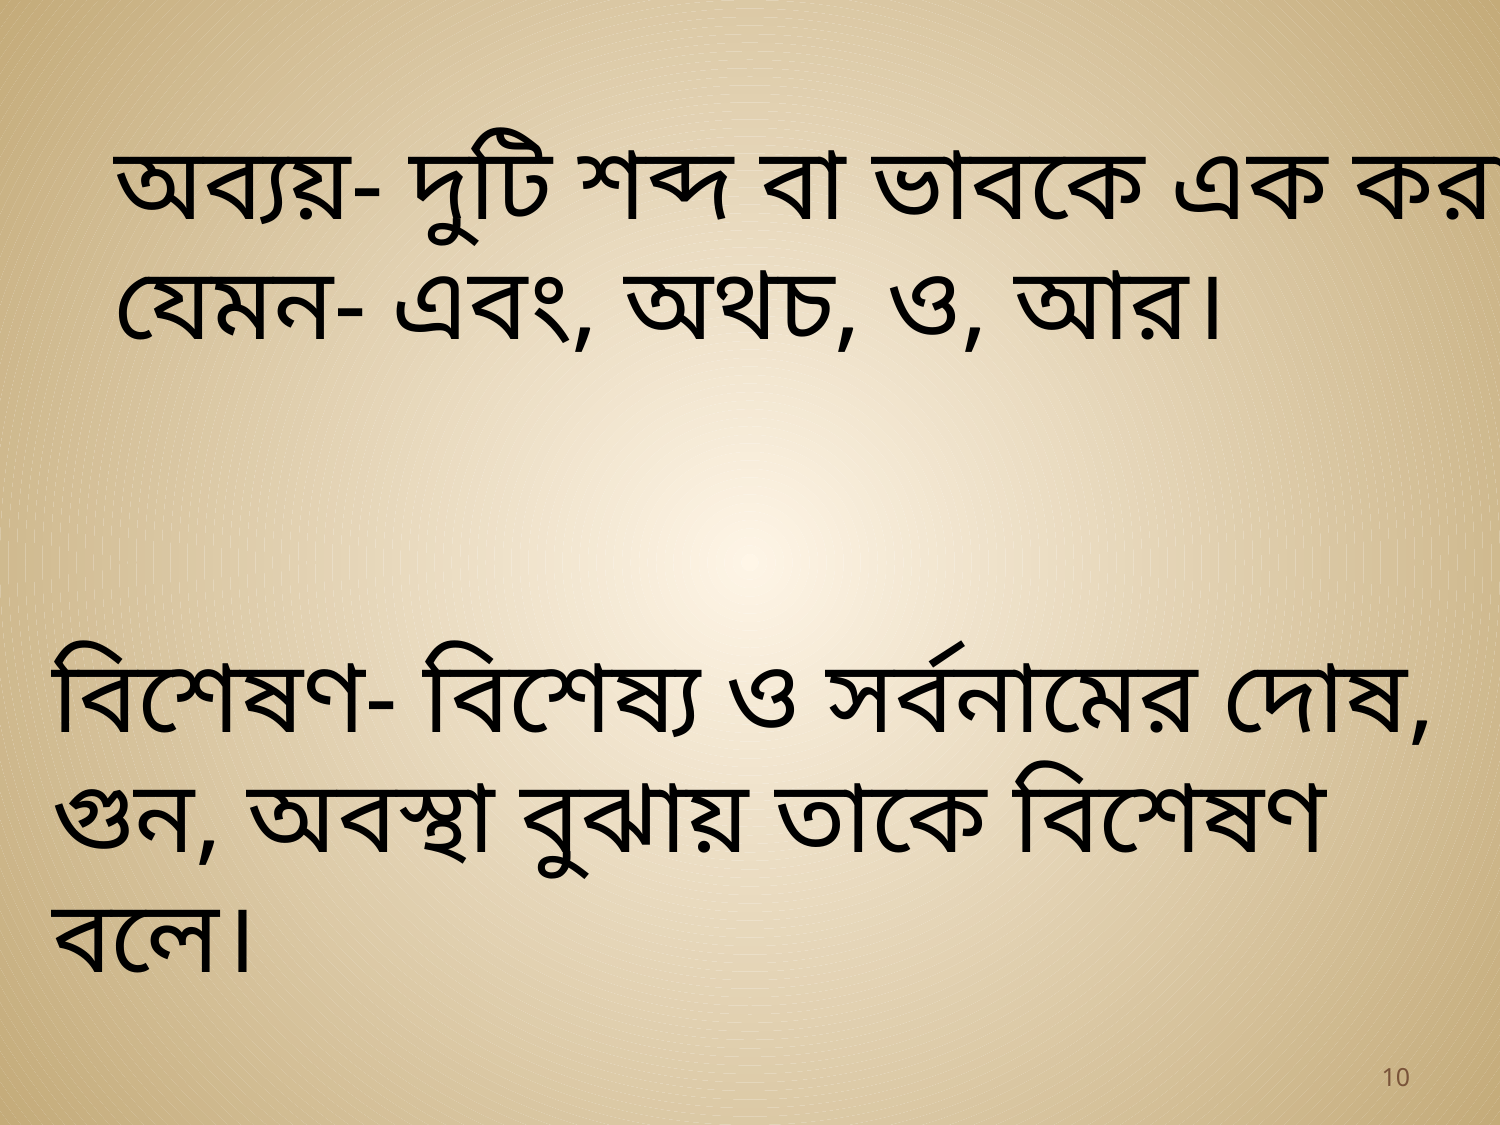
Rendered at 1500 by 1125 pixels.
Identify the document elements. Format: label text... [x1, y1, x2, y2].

text_box অব্যয়- দুটি শব্দ বা ভাবকে এক করা। যেমন- এবং, অথচ, ও, আর। [99, 112, 1500, 368]
text_box বিশেষণ- বিশেষ্য ও সর্বনামের দোষ, গুন, অবস্থা বুঝায় তাকে বিশেষণ বলে। [37, 624, 1500, 1000]
slide_number 10 [1074, 1024, 1425, 1103]
